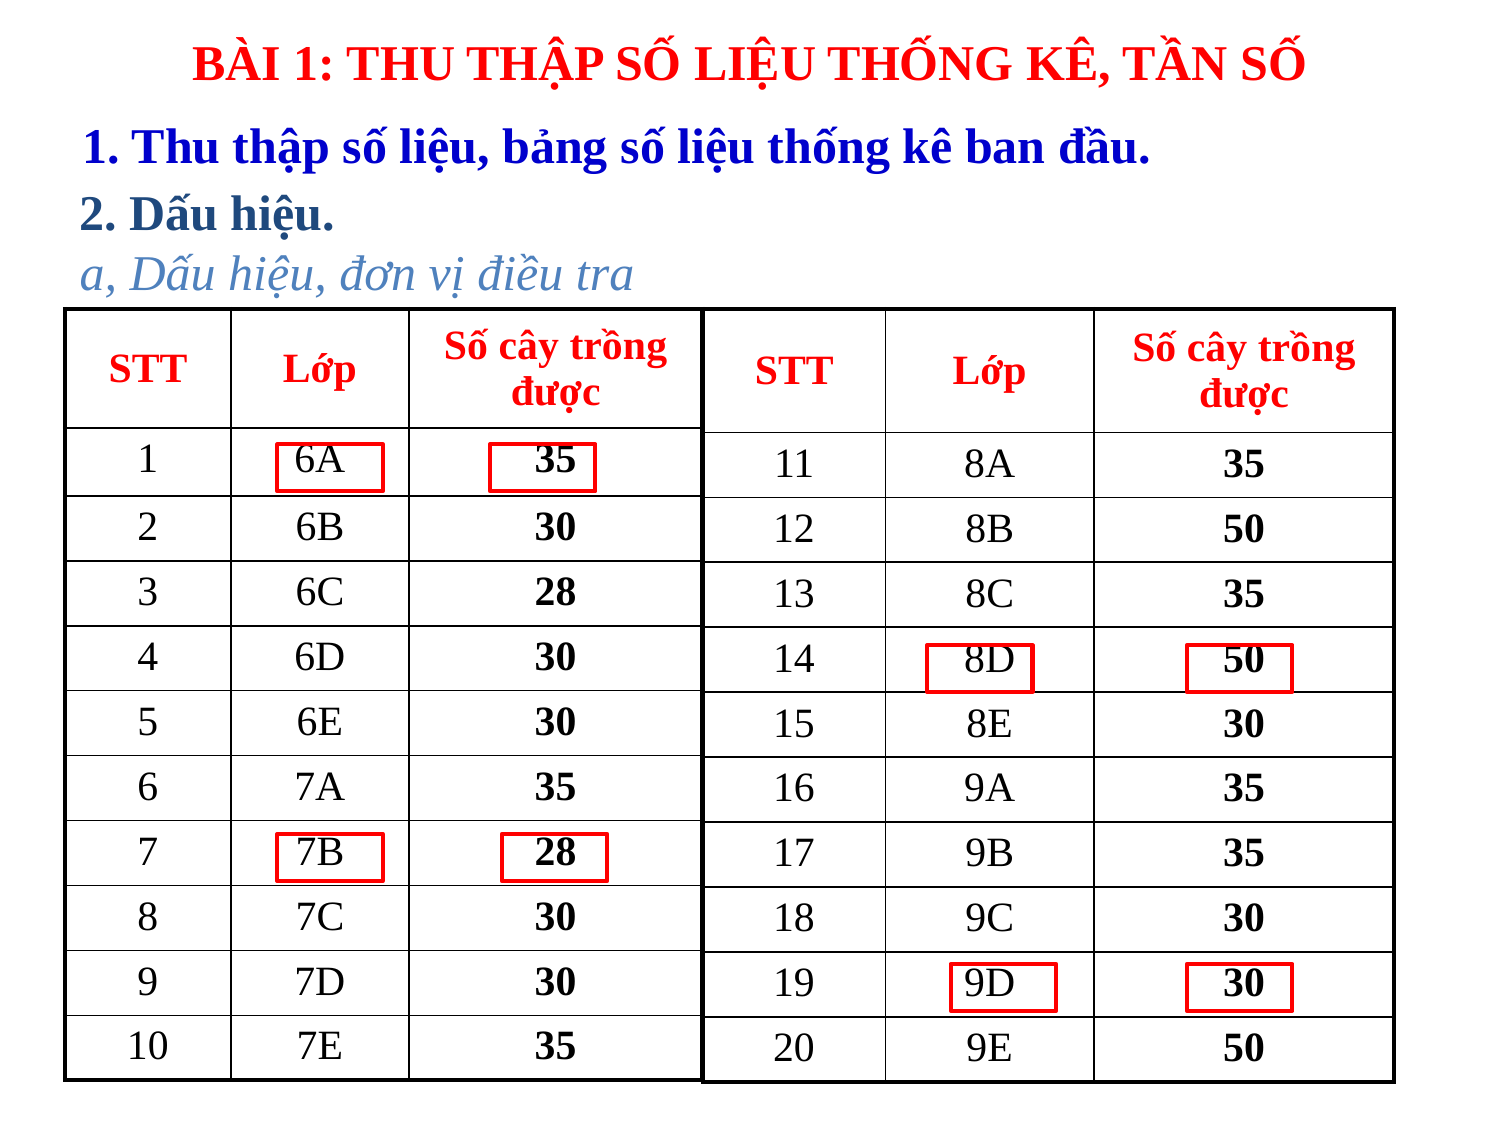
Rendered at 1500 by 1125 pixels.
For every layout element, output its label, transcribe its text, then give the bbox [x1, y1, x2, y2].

table_cell 13 [705, 563, 885, 626]
table_cell 8B [886, 498, 1093, 561]
table_cell 6D [232, 627, 408, 690]
table_cell 30 [1095, 888, 1392, 951]
table_cell 50 [1095, 628, 1392, 691]
table_cell 11 [705, 433, 885, 497]
table_cell 8 [67, 886, 230, 950]
table_cell 6B [232, 497, 408, 560]
table_cell 6 [67, 756, 230, 820]
table_cell 30 [410, 497, 700, 560]
table_cell 8A [886, 433, 1093, 497]
table_cell 7C [232, 886, 408, 950]
table_cell 35 [1095, 433, 1392, 497]
text_box [275, 832, 385, 883]
text_box 2. Dấu hiệu. a, Dấu hiệu, đơn vị điều tra [64, 172, 1230, 307]
table_cell 14 [705, 628, 885, 691]
table_cell 30 [1095, 953, 1392, 1016]
table_cell 10 [67, 1016, 230, 1078]
table_cell 35 [1095, 563, 1392, 626]
table_cell 30 [410, 691, 700, 755]
table_cell 8C [886, 563, 1093, 626]
text_box [949, 962, 1058, 1013]
table_cell 50 [1095, 1018, 1392, 1080]
table_cell 2 [67, 497, 230, 560]
table_cell 3 [67, 562, 230, 625]
text_box BÀI 1: THU THẬP SỐ LIỆU THỐNG KÊ, TẦN SỐ [39, 5, 1461, 115]
table_header STT [67, 311, 230, 427]
table_header STT [705, 311, 885, 432]
table_cell 9A [886, 758, 1093, 821]
table_cell 35 [1095, 758, 1392, 821]
table_cell 5 [67, 691, 230, 755]
text_box [500, 832, 609, 883]
table_cell 6A [232, 429, 408, 495]
table_cell 28 [410, 562, 700, 625]
table_cell 9D [886, 953, 1093, 1016]
table_cell 7A [232, 756, 408, 820]
table_cell 20 [705, 1018, 885, 1080]
table_cell 30 [410, 886, 700, 950]
table_cell 15 [705, 693, 885, 756]
table_cell 9C [886, 888, 1093, 951]
table_cell 30 [410, 951, 700, 1015]
table_cell 30 [410, 627, 700, 690]
text_box 1. Thu thập số liệu, bảng số liệu thống kê ban đầu. [52, 112, 1403, 201]
table_cell 4 [67, 627, 230, 690]
table_cell 7E [232, 1016, 408, 1078]
table_cell 12 [705, 498, 885, 561]
table_cell 30 [1095, 693, 1392, 756]
table_cell 17 [705, 823, 885, 886]
table_cell 18 [705, 888, 885, 951]
text_box [1185, 962, 1294, 1013]
table_cell 6E [232, 691, 408, 755]
table_cell 28 [410, 821, 700, 885]
table_cell 7 [67, 821, 230, 885]
table_cell 7B [232, 821, 408, 885]
table_cell 1 [67, 429, 230, 495]
table_cell 7D [232, 951, 408, 1015]
text_box [1185, 643, 1294, 694]
text_box [925, 643, 1035, 694]
table_header Lớp [232, 311, 408, 427]
table_cell 35 [1095, 823, 1392, 886]
table_cell 35 [410, 1016, 700, 1078]
table_cell 6C [232, 562, 408, 625]
table_cell 9E [886, 1018, 1093, 1080]
text_box [488, 442, 597, 493]
table_cell 8D [886, 628, 1093, 691]
table_cell 35 [410, 429, 700, 495]
table_cell 19 [705, 953, 885, 1016]
table_cell 16 [705, 758, 885, 821]
table_cell 9 [67, 951, 230, 1015]
table_cell 9B [886, 823, 1093, 886]
table_cell 8E [886, 693, 1093, 756]
table_header Số cây trồng được [410, 311, 700, 427]
table_cell 50 [1095, 498, 1392, 561]
table_header Lớp [886, 311, 1093, 432]
table_cell 35 [410, 756, 700, 820]
table_header Số cây trồng được [1095, 311, 1392, 432]
text_box [275, 442, 385, 493]
